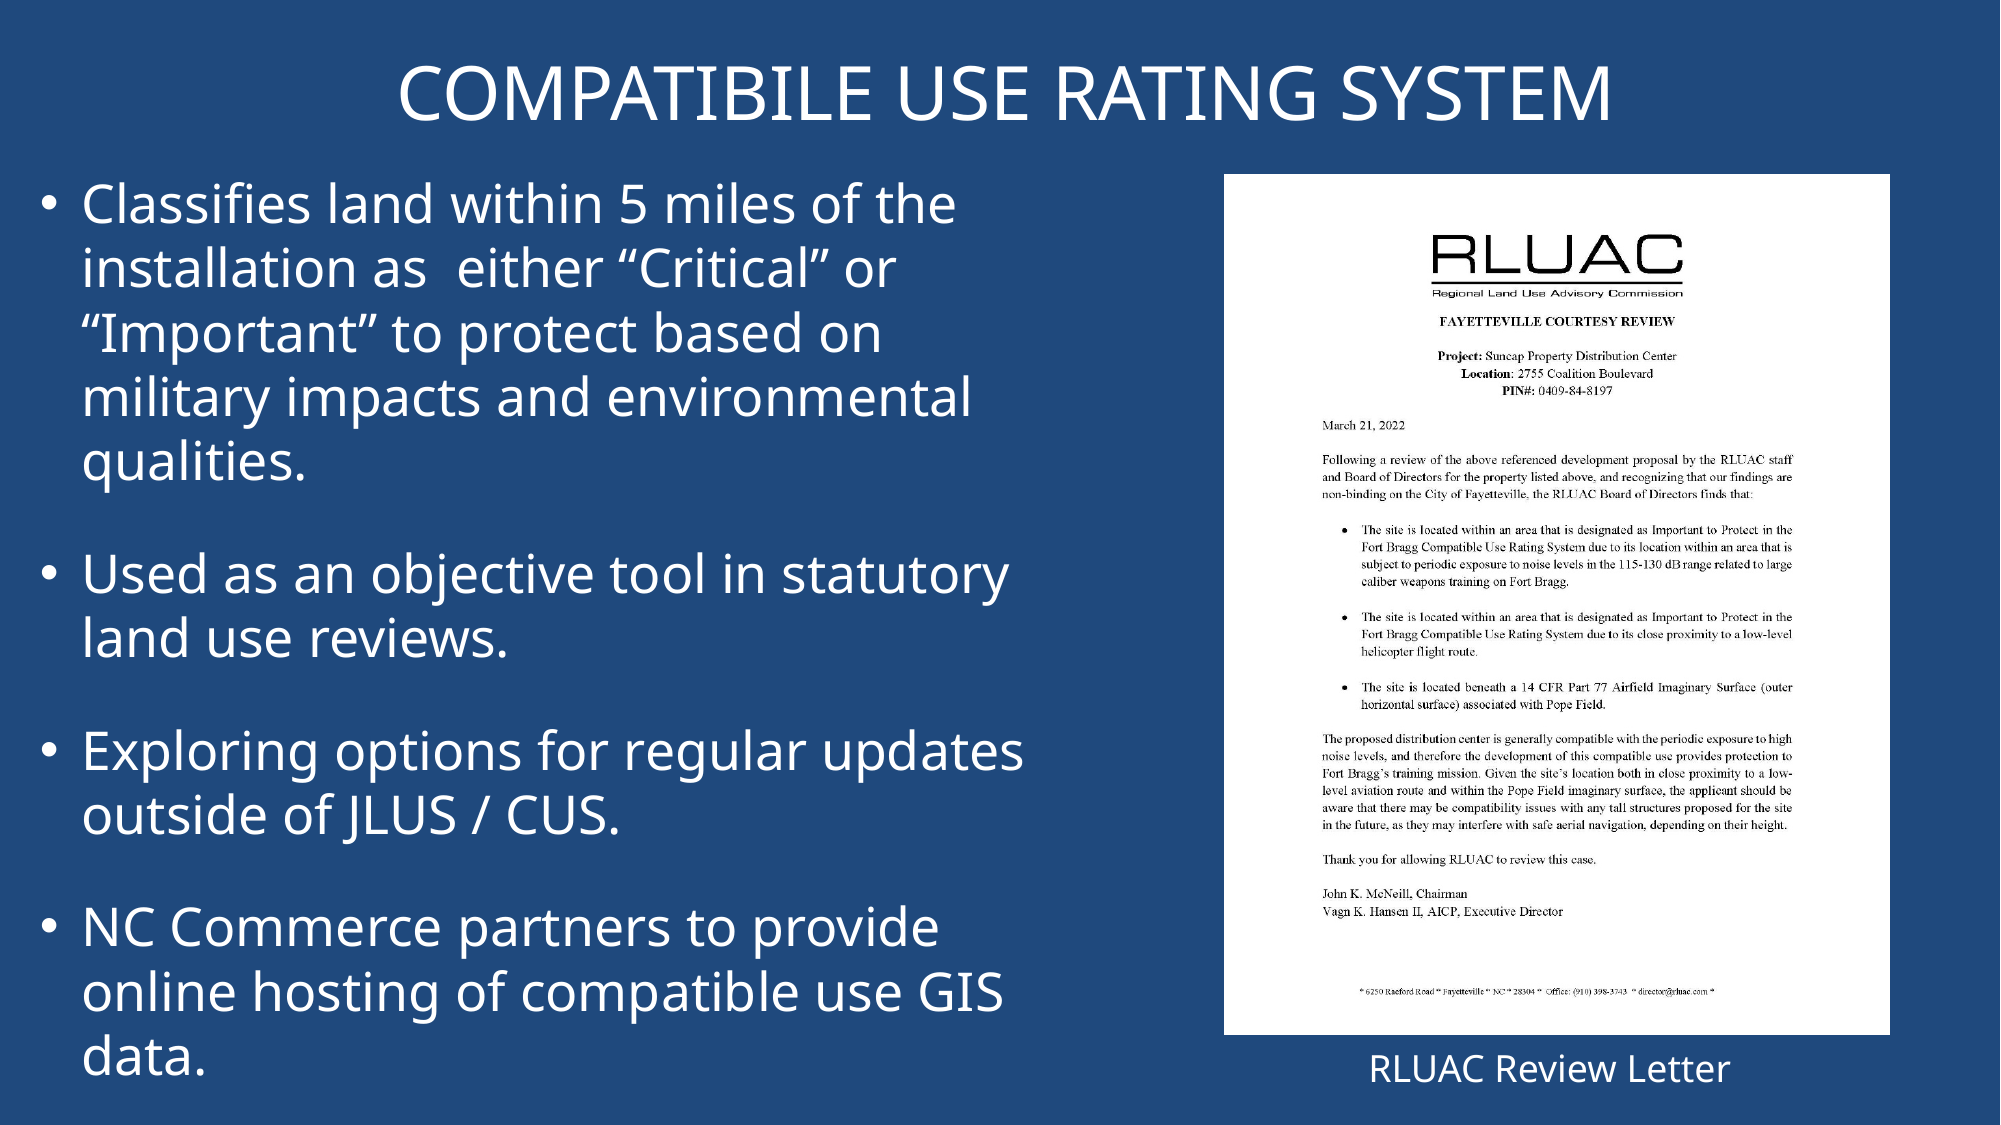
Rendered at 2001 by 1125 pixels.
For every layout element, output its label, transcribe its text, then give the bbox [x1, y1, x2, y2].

text_box RLUAC Review Letter [1174, 1037, 1925, 1098]
list Classifies land within 5 miles of the installation as either “Critical” or “Important” to protect based on military impacts and environmental qualities. Used as an objective tool in statutory land use reviews. Exploring options for regular updates outside of JLUS / CUS. NC Commerce partners to provide online hosting of compatible use GIS data. [24, 162, 1063, 1100]
picture [1224, 174, 1890, 1035]
title COMPATIBILE USE RATING SYSTEM [324, 37, 1688, 125]
